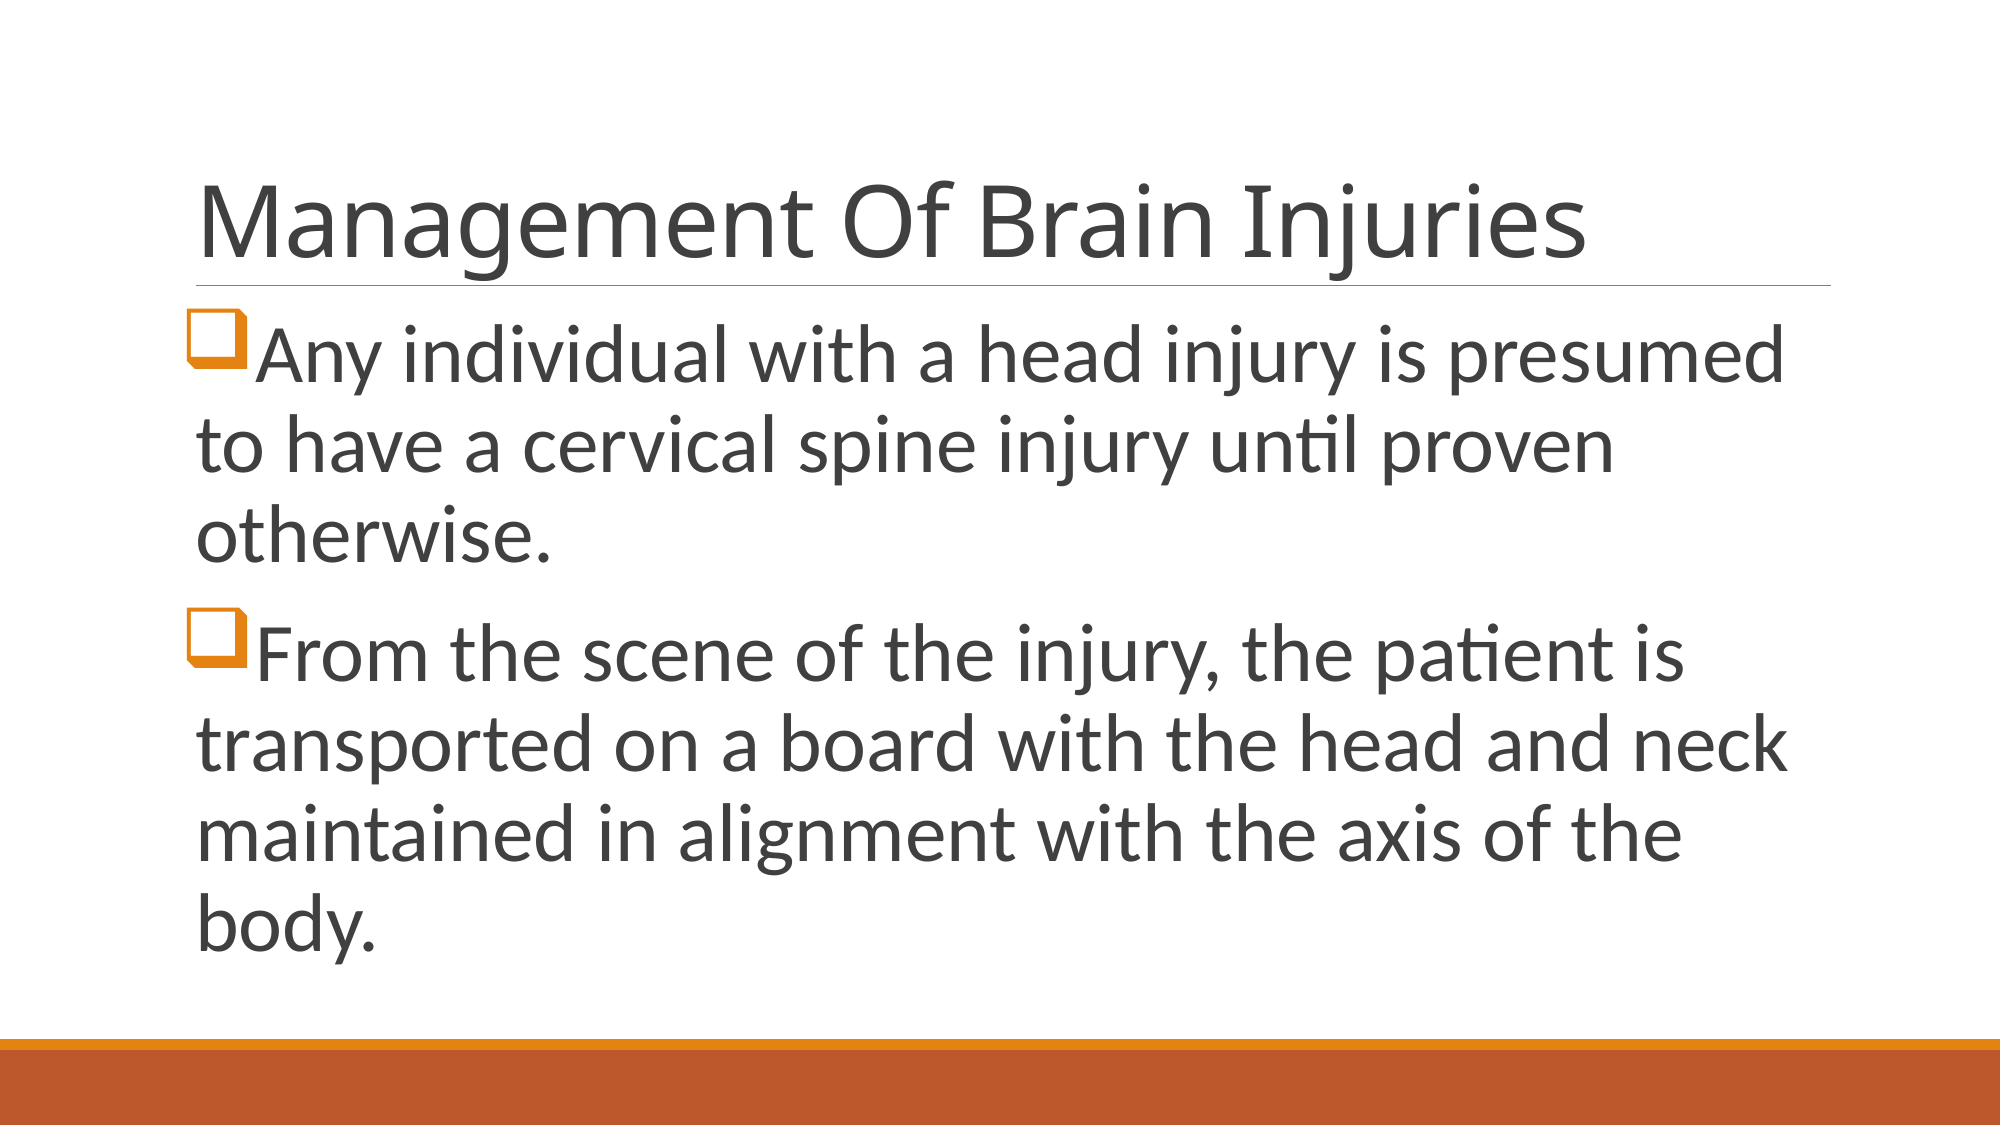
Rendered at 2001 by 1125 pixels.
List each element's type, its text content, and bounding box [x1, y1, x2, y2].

list Any individual with a head injury is presumed to have a cervical spine injury until proven otherwise. From the scene of the injury, the patient is transported on a board with the head and neck maintained in alignment with the axis of the body. [180, 302, 1830, 963]
title Management Of Brain Injuries [180, 47, 1830, 285]
